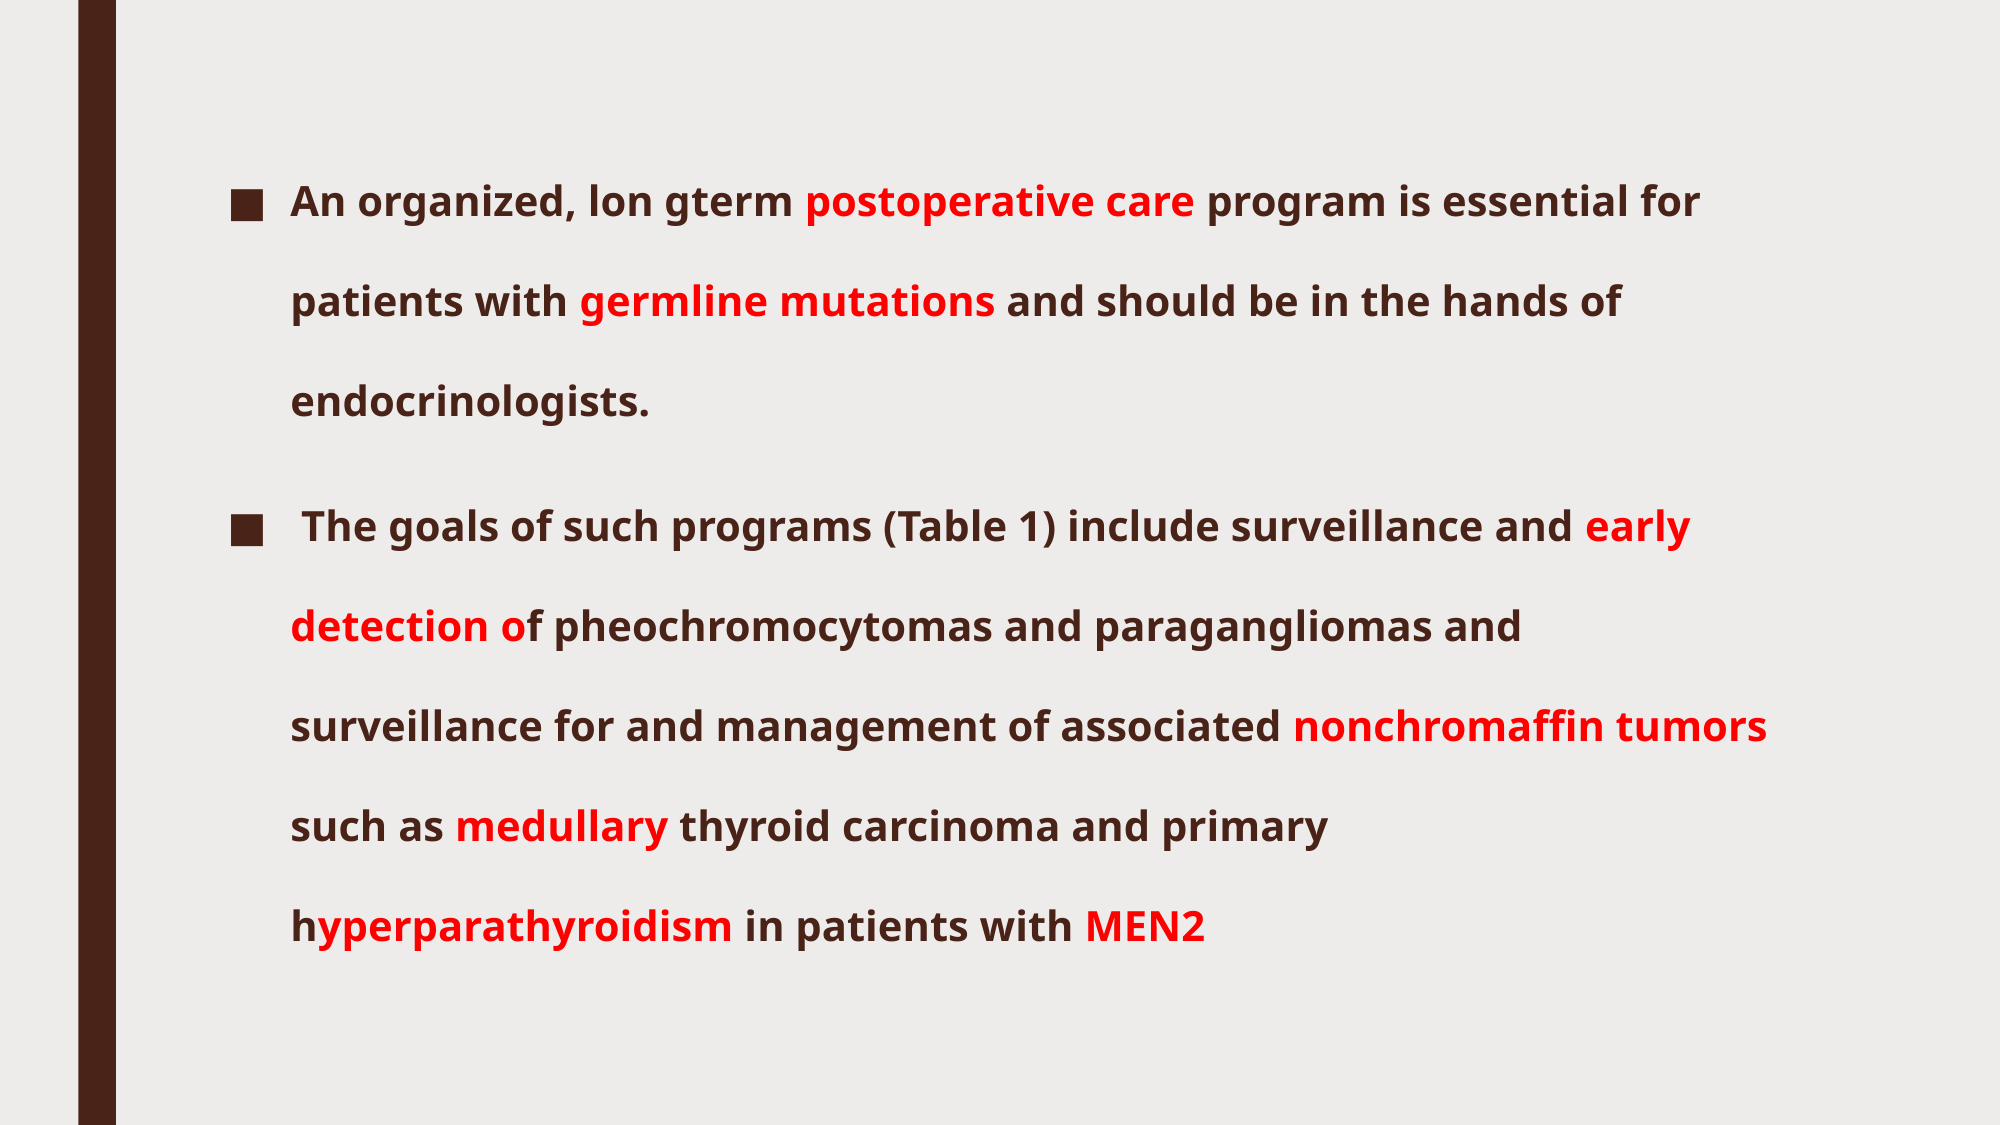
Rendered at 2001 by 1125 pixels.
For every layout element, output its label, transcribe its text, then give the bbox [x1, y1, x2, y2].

list An organized, lon g­term postoperative care program is essential for patients with germline mutations and should be in the hands of endocrinologists. The goals of such programs (Table 1) include surveillance and early detection of pheochromocytomas and paragangliomas and surveillance for and management of associated nonchromaffin tumors such as medullary thyroid carcinoma and primary hyperparathyroidism in patients with MEN­2 [212, 117, 1788, 1125]
